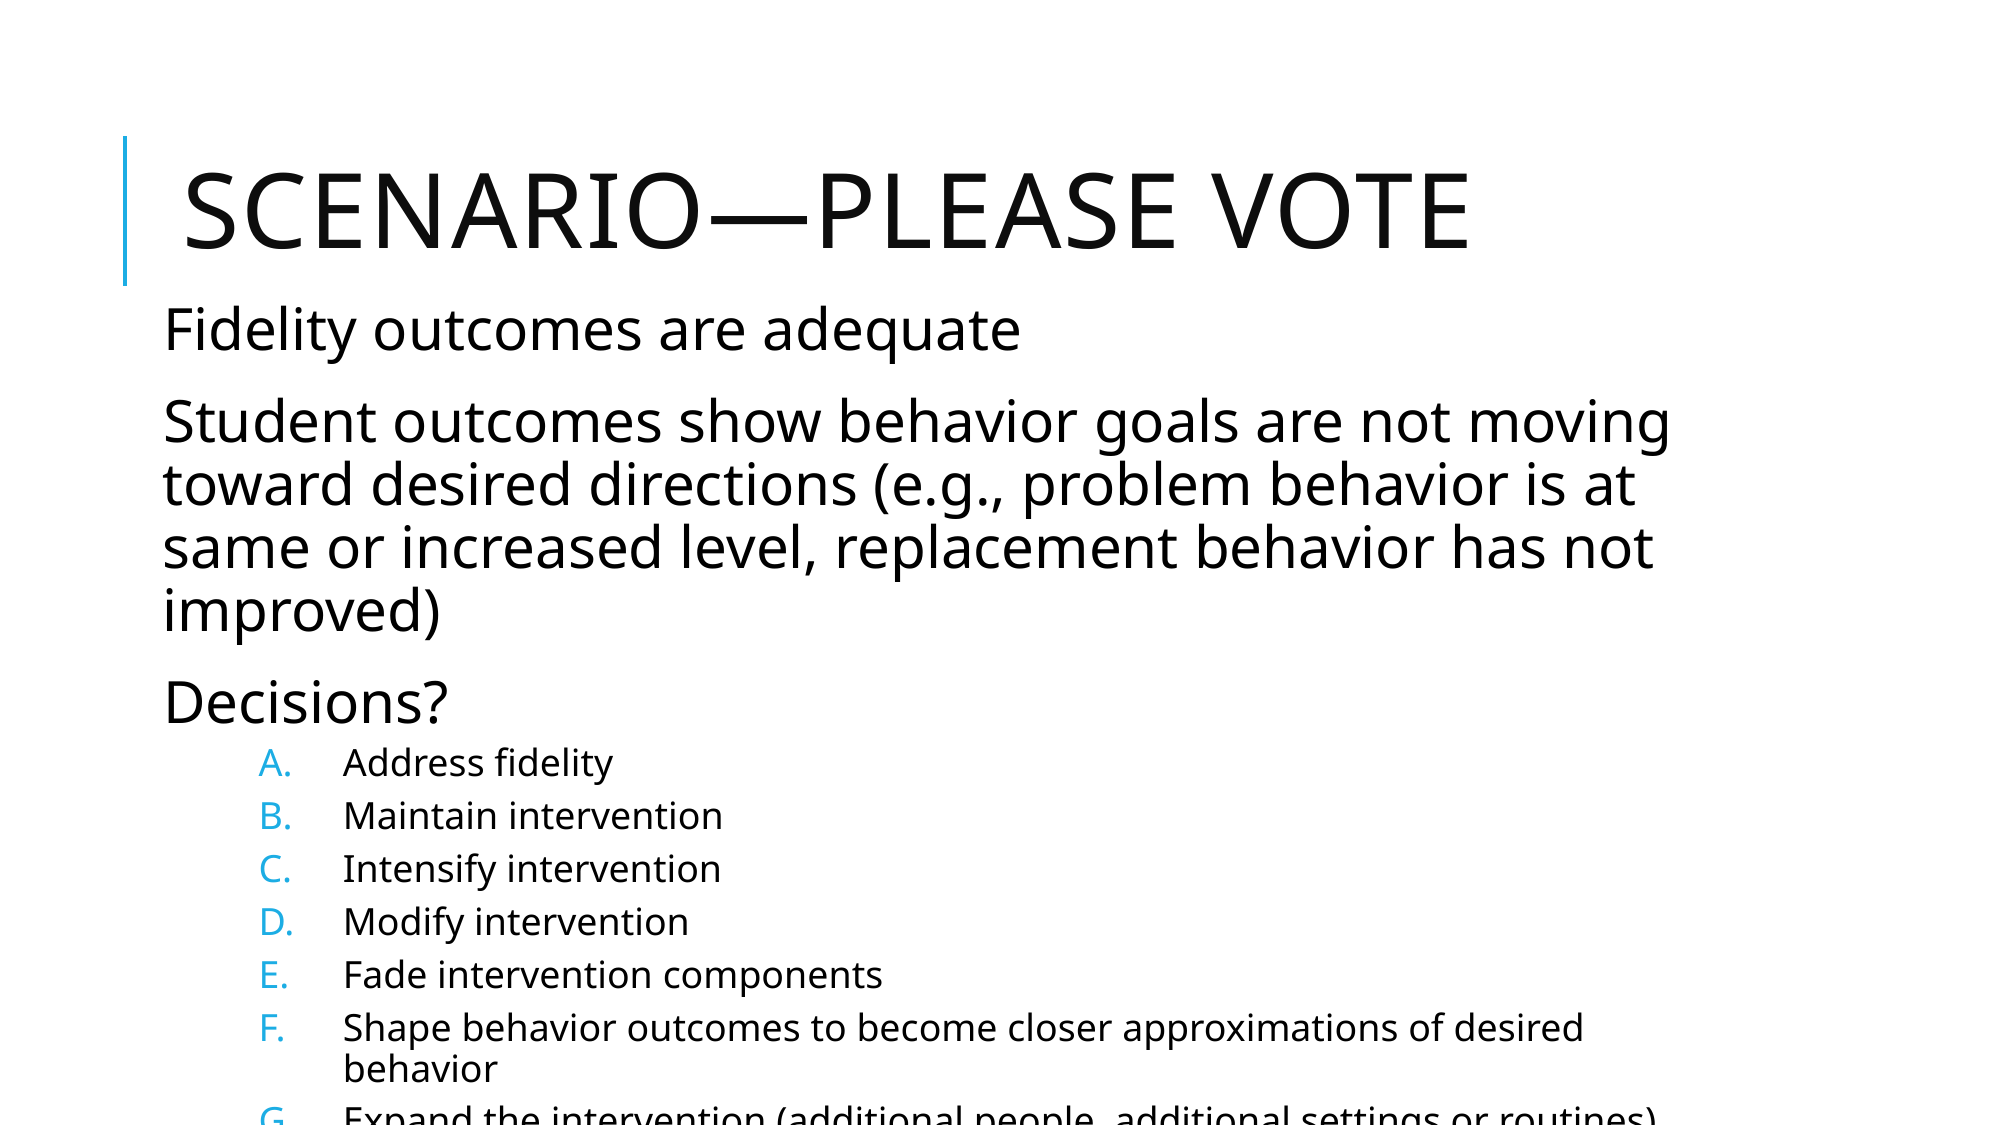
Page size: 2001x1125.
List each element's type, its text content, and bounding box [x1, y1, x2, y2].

list Fidelity outcomes are adequate Student outcomes show behavior goals are not moving toward desired directions (e.g., problem behavior is at same or increased level, replacement behavior has not improved) Decisions? Address fidelity Maintain intervention Intensify intervention Modify intervention Fade intervention components Shape behavior outcomes to become closer approximations of desired behavior Expand the intervention (additional people, additional settings or routines) [140, 292, 1735, 953]
title Scenario—Please vote [168, 96, 1763, 342]
